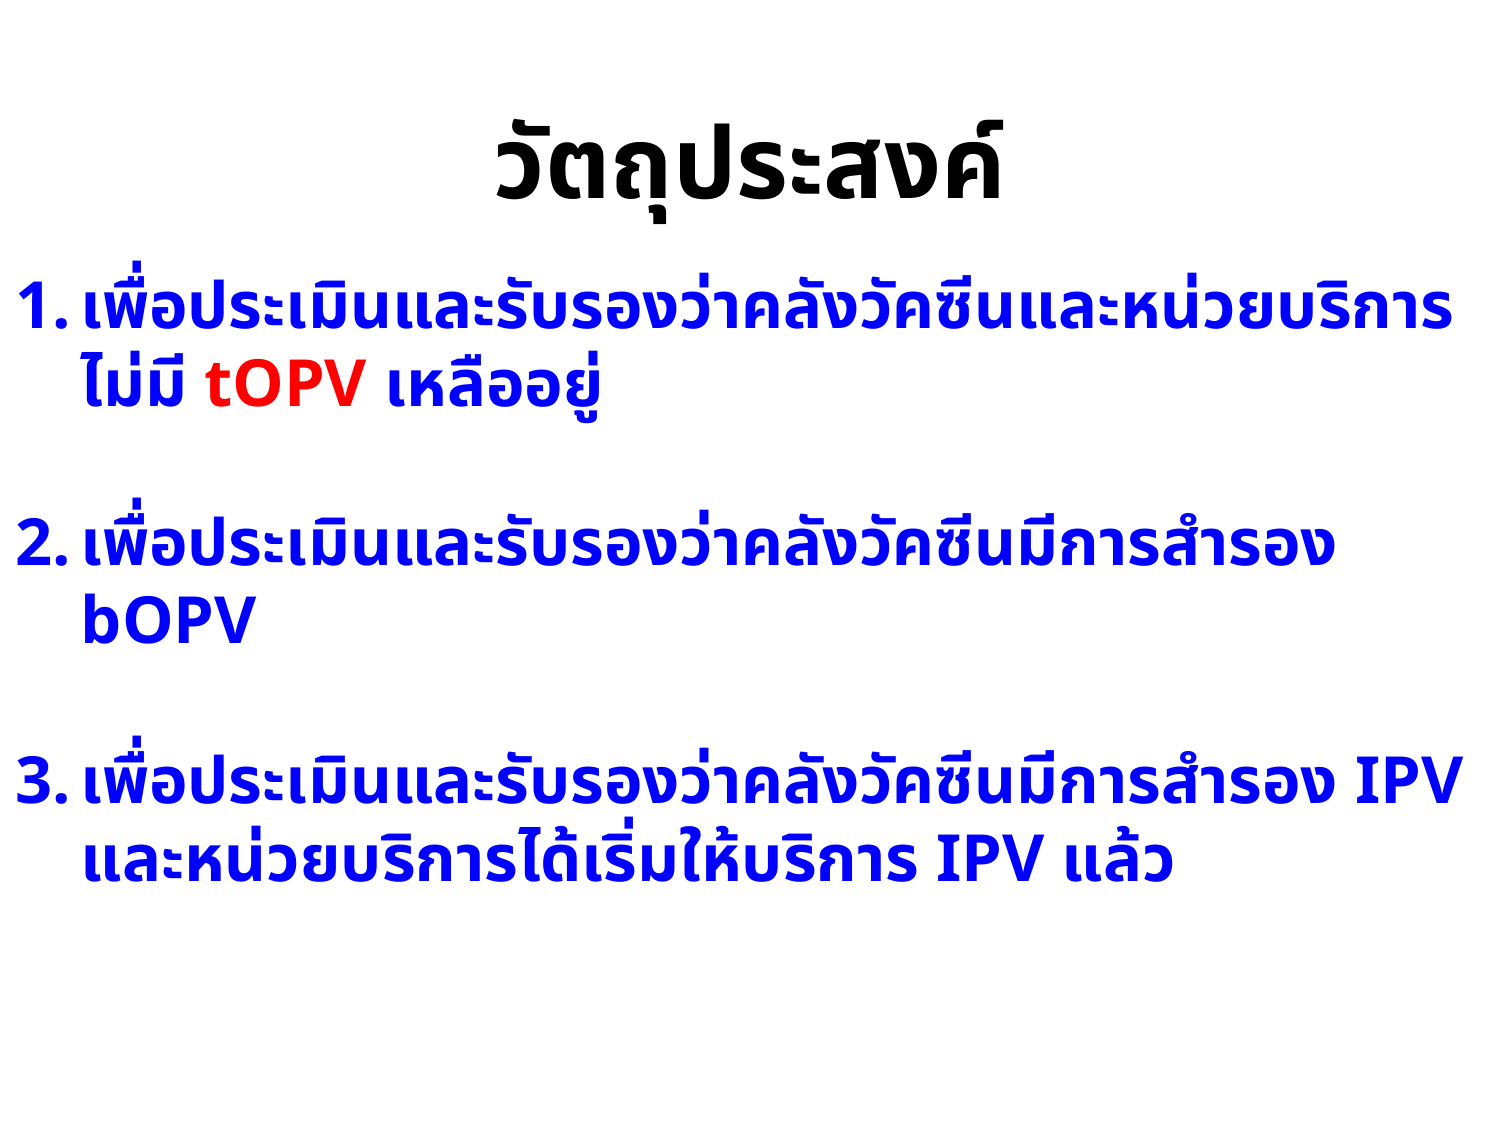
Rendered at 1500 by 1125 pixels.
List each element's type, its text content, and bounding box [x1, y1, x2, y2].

title วัตถุประสงค์ [0, 90, 1500, 172]
list เพื่อประเมินและรับรองว่าคลังวัคซีนและหน่วยบริการ ไม่มี tOPV เหลืออยู่ เพื่อประเมินและรับรองว่าคลังวัคซีนมีการสำรอง bOPV เพื่อประเมินและรับรองว่าคลังวัคซีนมีการสำรอง IPV และหน่วยบริการได้เริ่มให้บริการ IPV แล้ว [0, 172, 1500, 1012]
